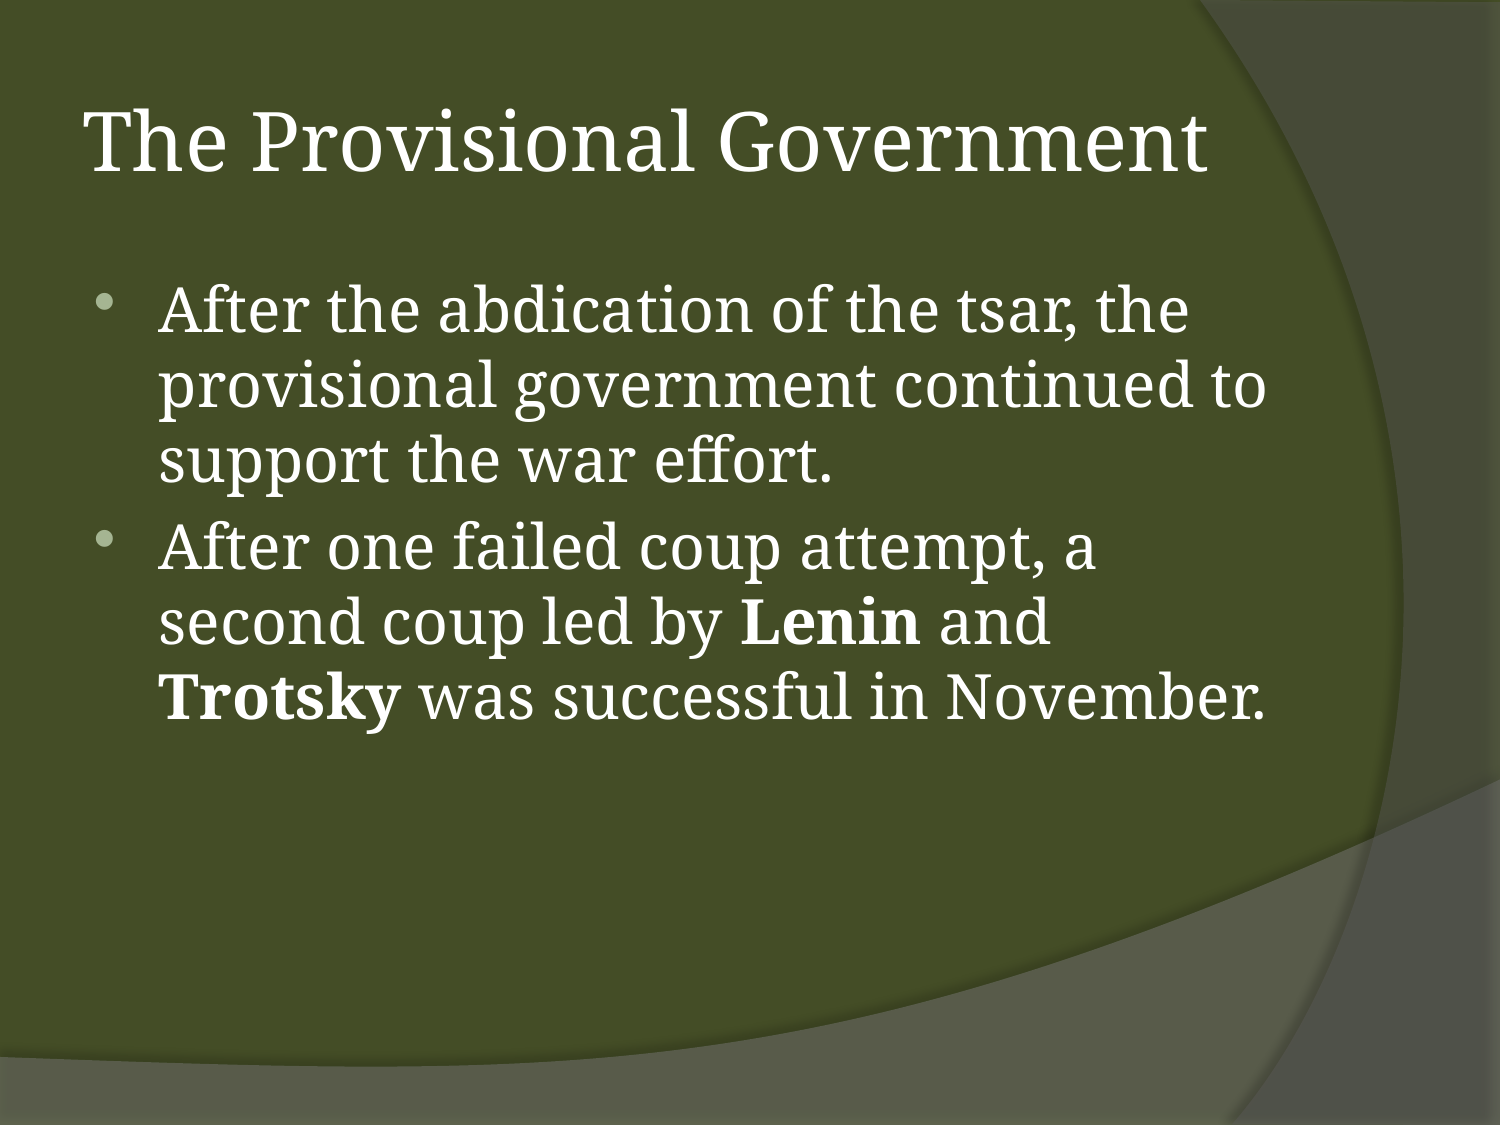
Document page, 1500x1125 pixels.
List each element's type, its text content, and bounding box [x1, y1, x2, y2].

list After the abdication of the tsar, the provisional government continued to support the war effort. After one failed coup attempt, a second coup led by Lenin and Trotsky was successful in November. [74, 262, 1301, 1006]
title The Provisional Government [74, 44, 1301, 233]
